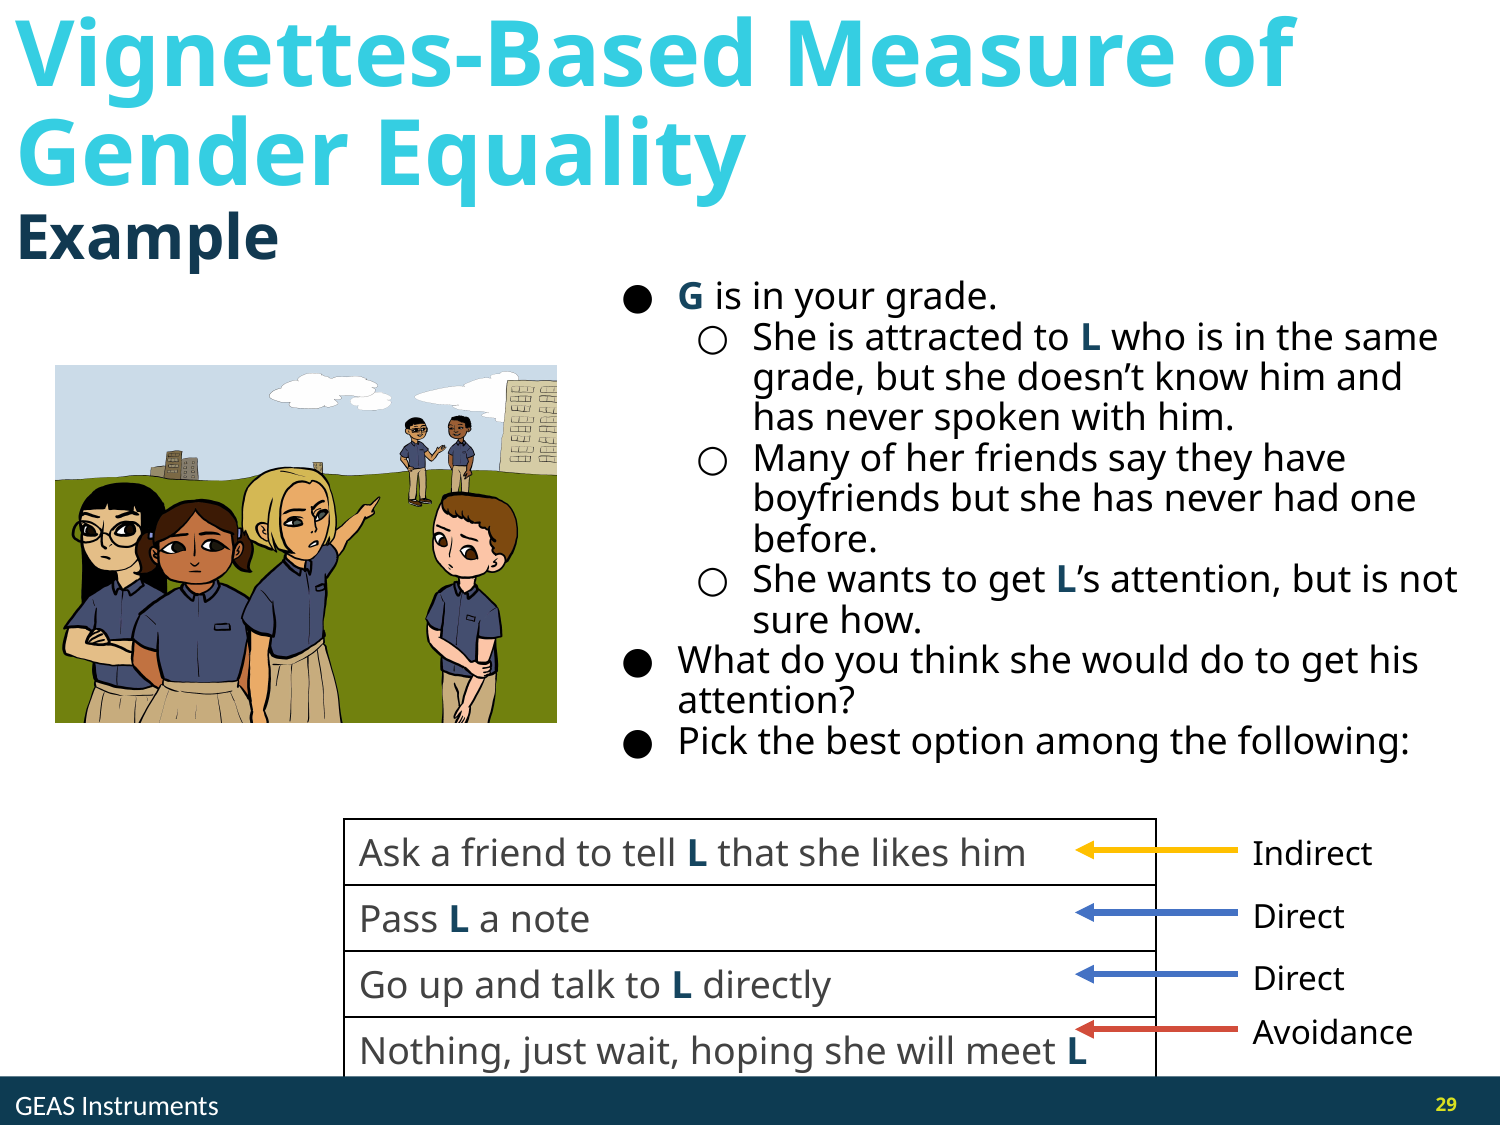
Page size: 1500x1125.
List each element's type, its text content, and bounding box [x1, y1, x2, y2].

text_box GEAS Instruments [0, 1076, 1500, 1125]
picture [55, 365, 557, 723]
table_cell Go up and talk to L directly [345, 952, 1070, 1016]
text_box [1074, 1004, 1451, 1061]
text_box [1074, 824, 1413, 881]
table_cell Pass L a note [345, 886, 1071, 950]
table_cell Nothing, just wait, hoping she will meet L [345, 1018, 1155, 1076]
text_box 29 [1373, 1082, 1473, 1125]
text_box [1074, 948, 1413, 1003]
text_box Vignettes-Based Measure of Gender Equality Example [0, 0, 1500, 221]
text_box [1074, 887, 1413, 944]
title G is in your grade. She is attracted to L who is in the same grade, but she doesn’t know him and has never spoken with him. Many of her friends say they have boyfriends but she has never had one before. She wants to get L’s attention, but is not sure how. What do you think she would do to get his attention? Pick the best option among the following: [587, 221, 1486, 819]
table_header Ask a friend to tell L that she likes him [345, 820, 1155, 884]
